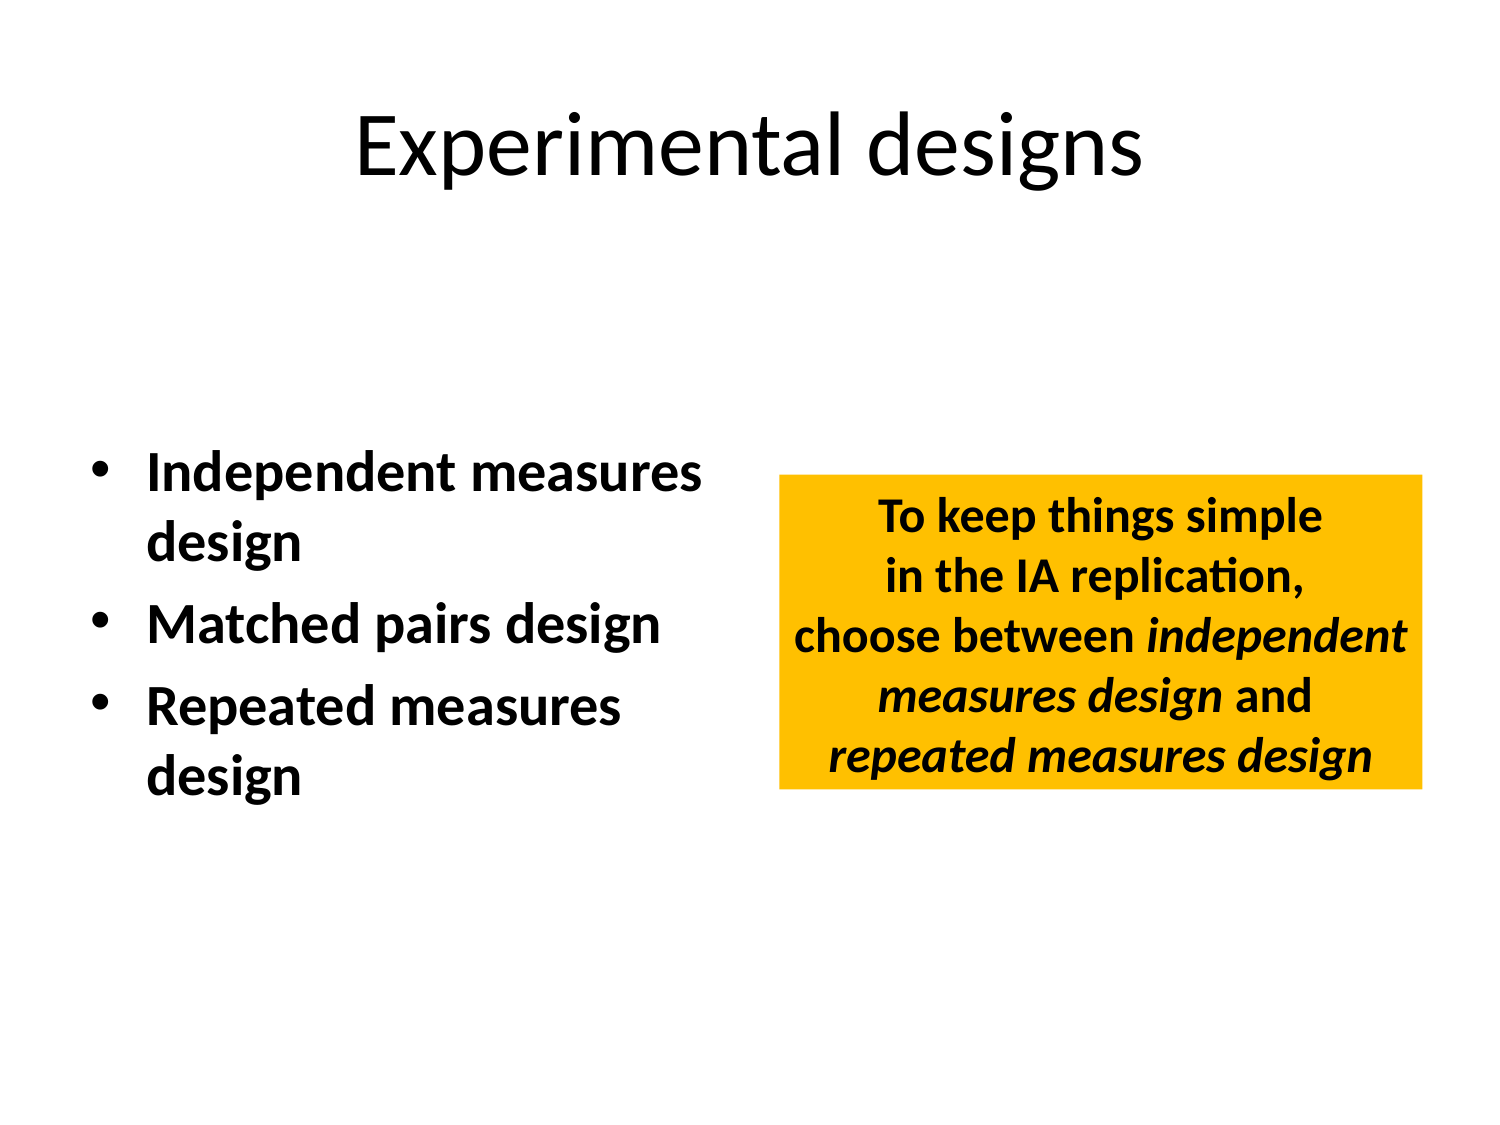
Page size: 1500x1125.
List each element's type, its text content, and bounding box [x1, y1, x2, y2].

text_box To keep things simple in the IA replication, choose between independent measures design and repeated measures design [779, 474, 1423, 790]
title Experimental designs [75, 45, 1425, 233]
list Independent measures design Matched pairs design Repeated measures design [75, 262, 738, 1005]
